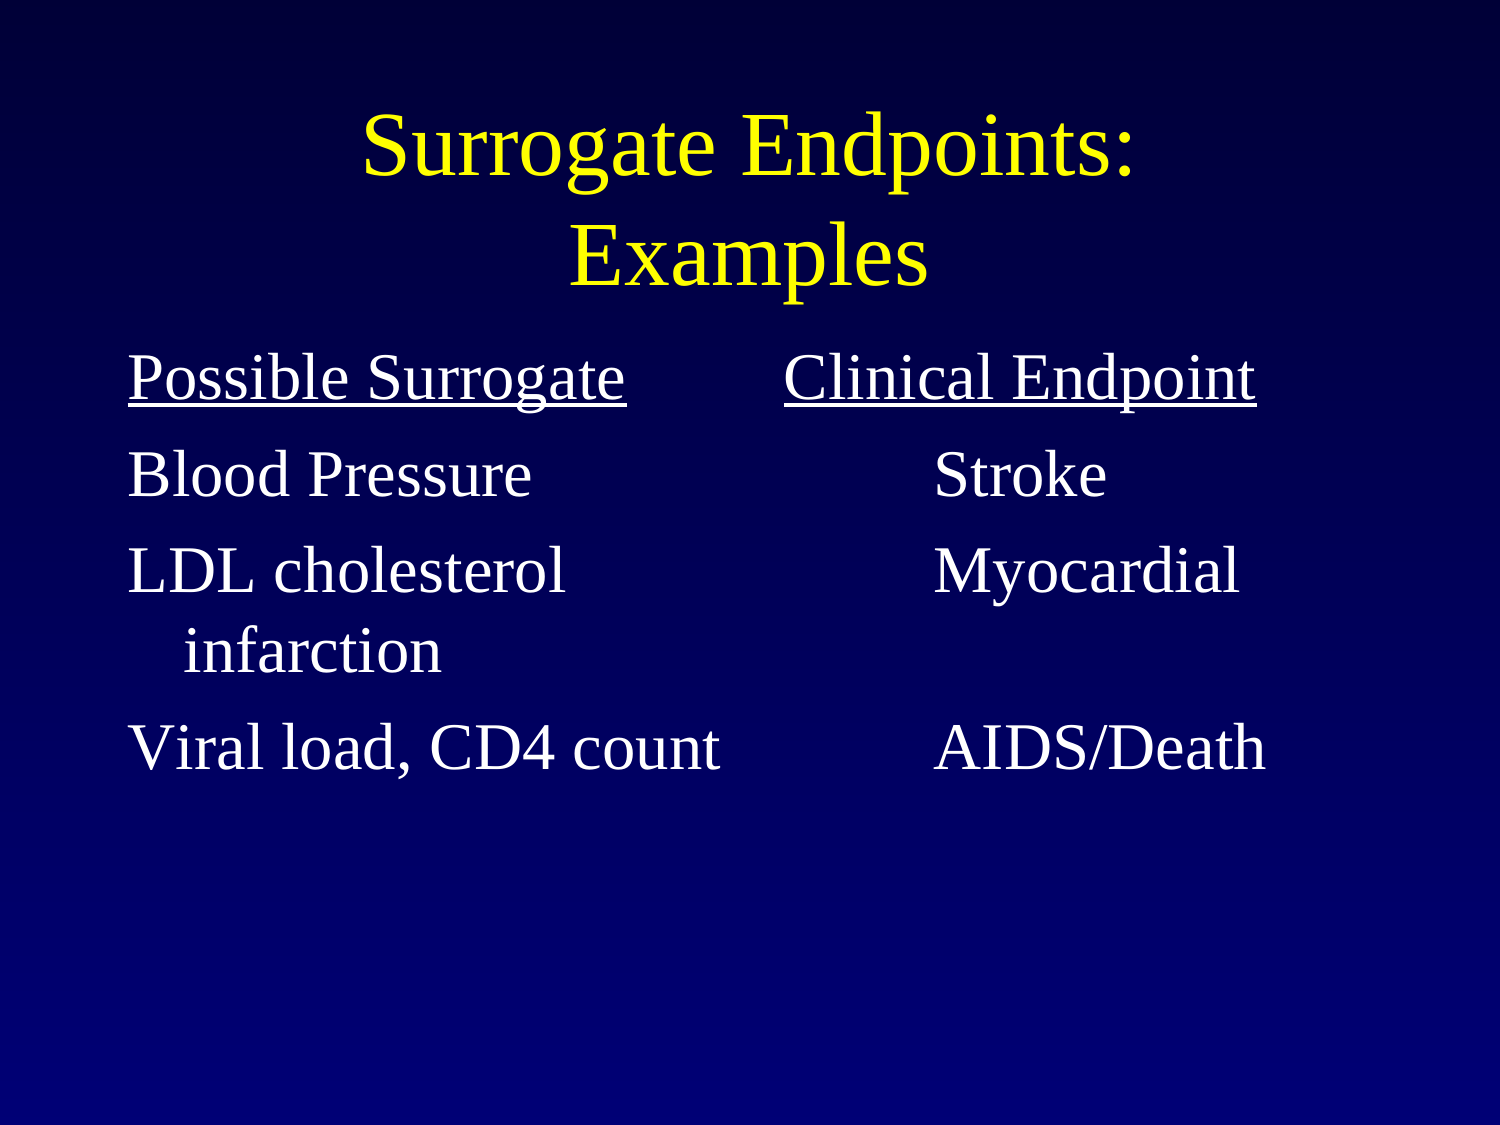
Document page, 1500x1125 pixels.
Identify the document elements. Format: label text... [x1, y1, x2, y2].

title Surrogate Endpoints: Examples [0, 99, 1500, 288]
list Possible Surrogate Clinical Endpoint Blood Pressure Stroke LDL cholesterol Myocardial infarction Viral load, CD4 count AIDS/Death [112, 324, 1500, 1000]
